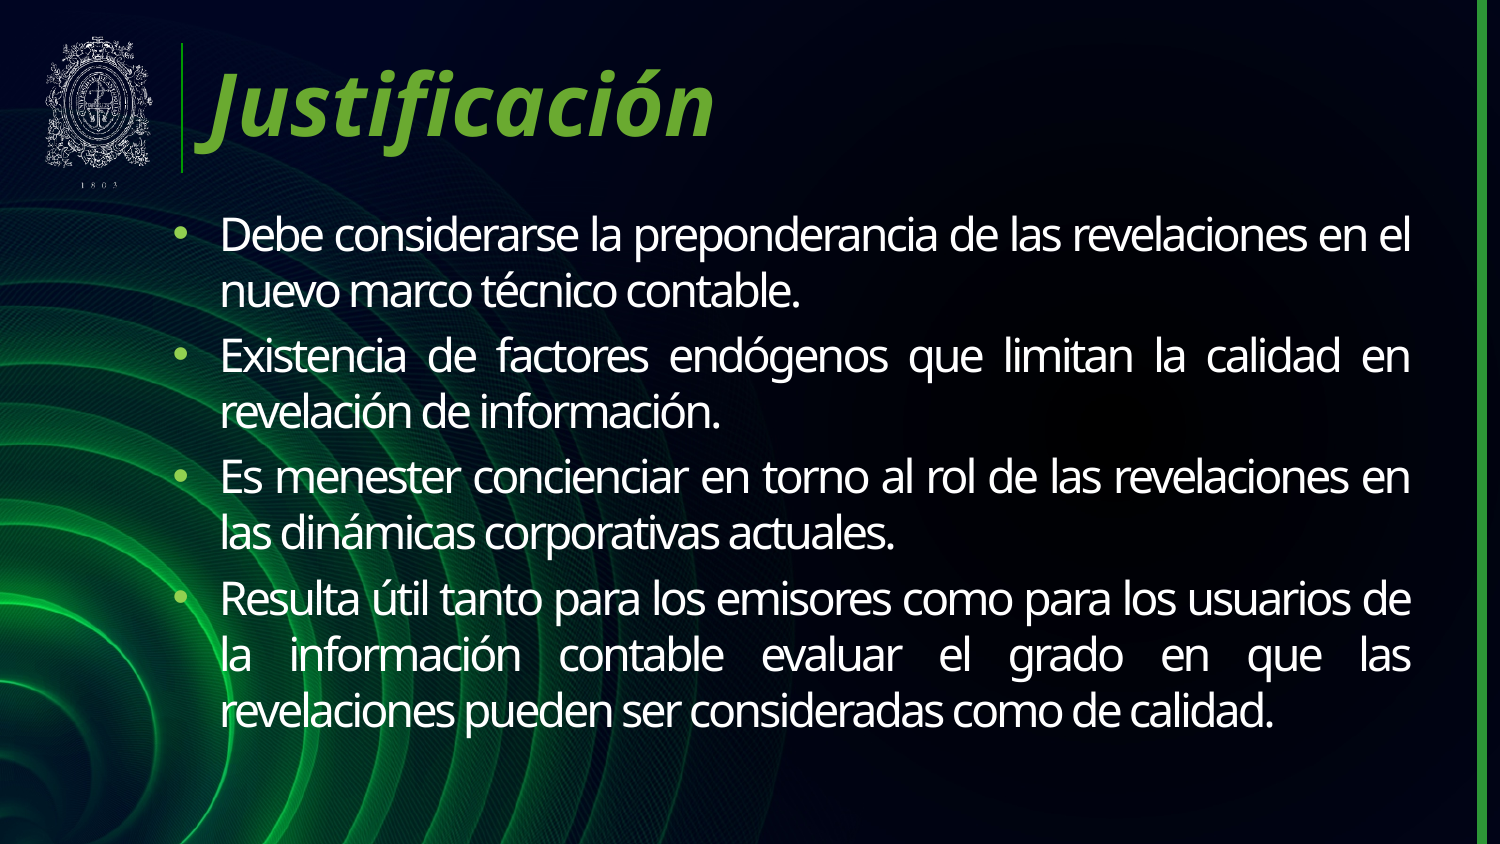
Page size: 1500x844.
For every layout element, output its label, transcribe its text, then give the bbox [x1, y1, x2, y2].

list Debe considerarse la preponderancia de las revelaciones en el nuevo marco técnico contable. Existencia de factores endógenos que limitan la calidad en revelación de información. Es menester concienciar en torno al rol de las revelaciones en las dinámicas corporativas actuales. Resulta útil tanto para los emisores como para los usuarios de la información contable evaluar el grado en que las revelaciones pueden ser consideradas como de calidad. [157, 196, 1425, 754]
title Justificación [193, 41, 1477, 162]
picture [0, 0, 1477, 844]
picture [1487, 0, 1500, 844]
title Justificación [1487, 41, 1498, 162]
